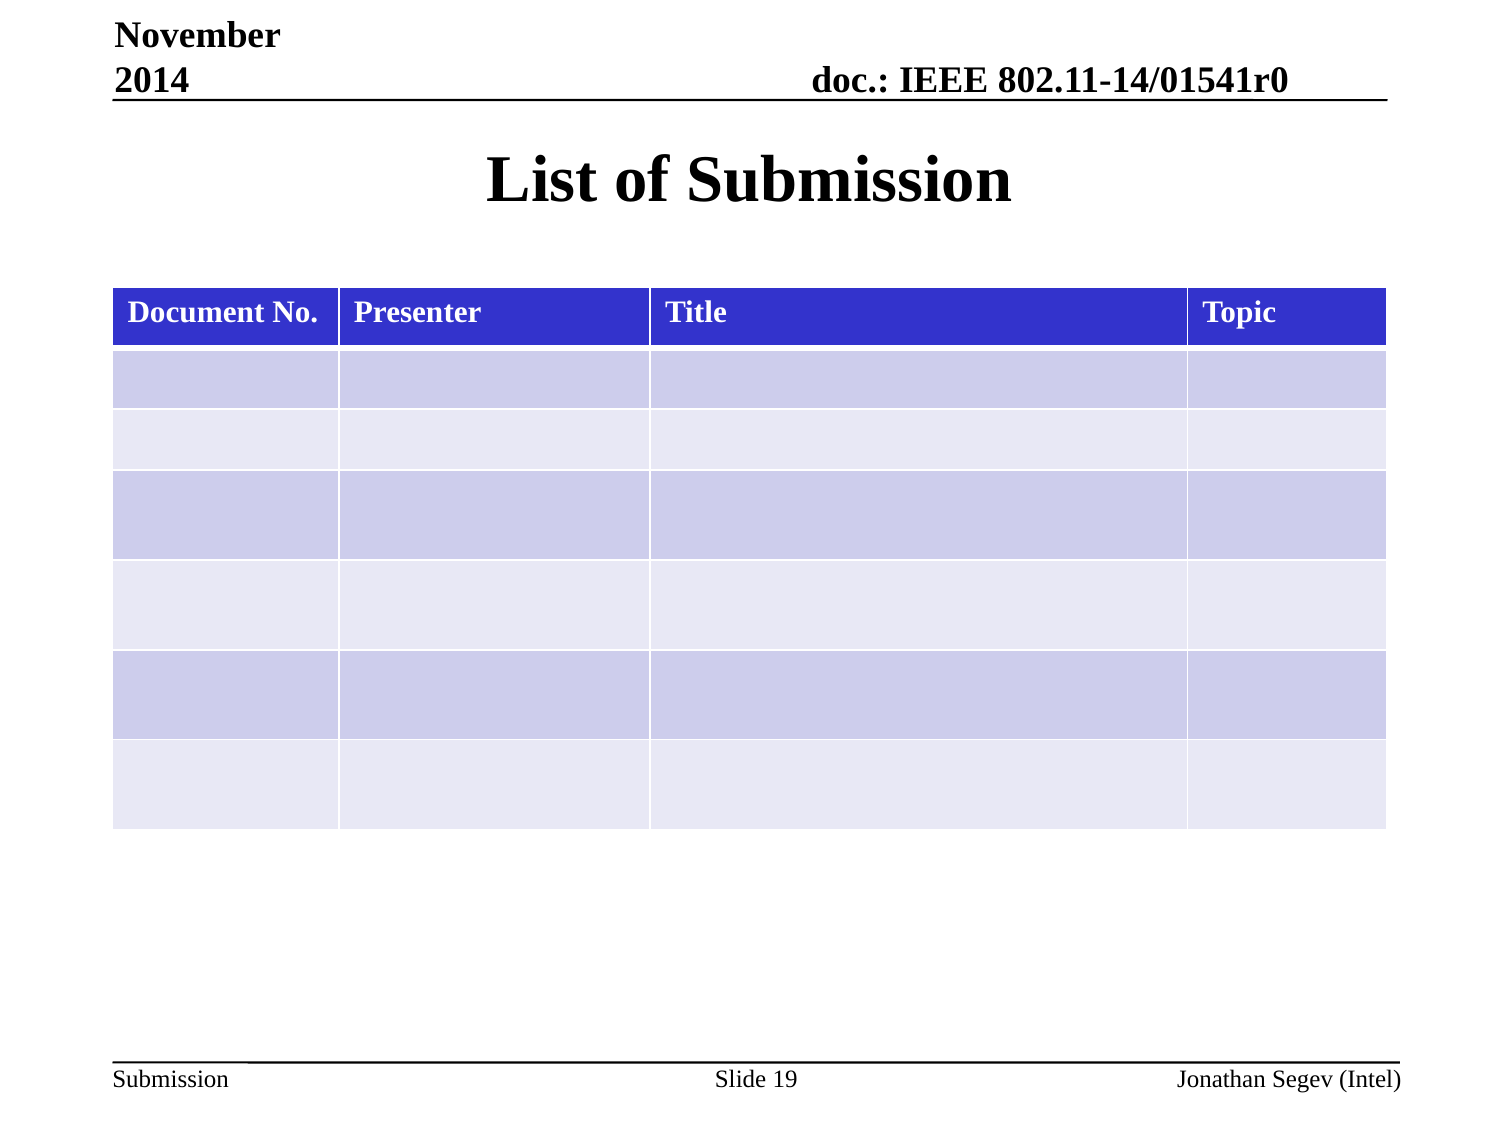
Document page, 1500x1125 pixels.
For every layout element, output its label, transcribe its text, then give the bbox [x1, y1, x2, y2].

table_cell [340, 410, 649, 469]
table_cell [1188, 651, 1386, 739]
table_cell [113, 740, 338, 829]
table_header Topic [1188, 288, 1386, 345]
table_cell [1188, 410, 1386, 469]
table_cell [113, 410, 338, 469]
table_cell [651, 651, 1187, 739]
table_cell [340, 351, 649, 408]
table_cell [340, 651, 649, 739]
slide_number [114, 54, 358, 101]
table_cell [1188, 561, 1386, 649]
table_cell [1188, 740, 1386, 829]
table_header Title [651, 288, 1187, 345]
table_cell [113, 471, 338, 559]
table_cell [1188, 471, 1386, 559]
table_cell [340, 740, 649, 829]
table_cell [113, 351, 338, 408]
text_box List of Submission [112, 87, 1388, 263]
footer Jonathan Segev (Intel) [1024, 1061, 1402, 1093]
table_cell [113, 651, 338, 739]
table_cell [340, 561, 649, 649]
table_cell [651, 561, 1187, 649]
table_cell [651, 351, 1187, 408]
table_header Document No. [113, 288, 338, 345]
table_cell [340, 471, 649, 559]
table_cell [651, 740, 1187, 829]
table_cell [651, 471, 1187, 559]
table_cell [113, 561, 338, 649]
table_cell [1188, 351, 1386, 408]
table_cell [651, 410, 1187, 469]
table_header Presenter [340, 288, 649, 345]
slide_number Slide 19 [712, 1061, 800, 1093]
